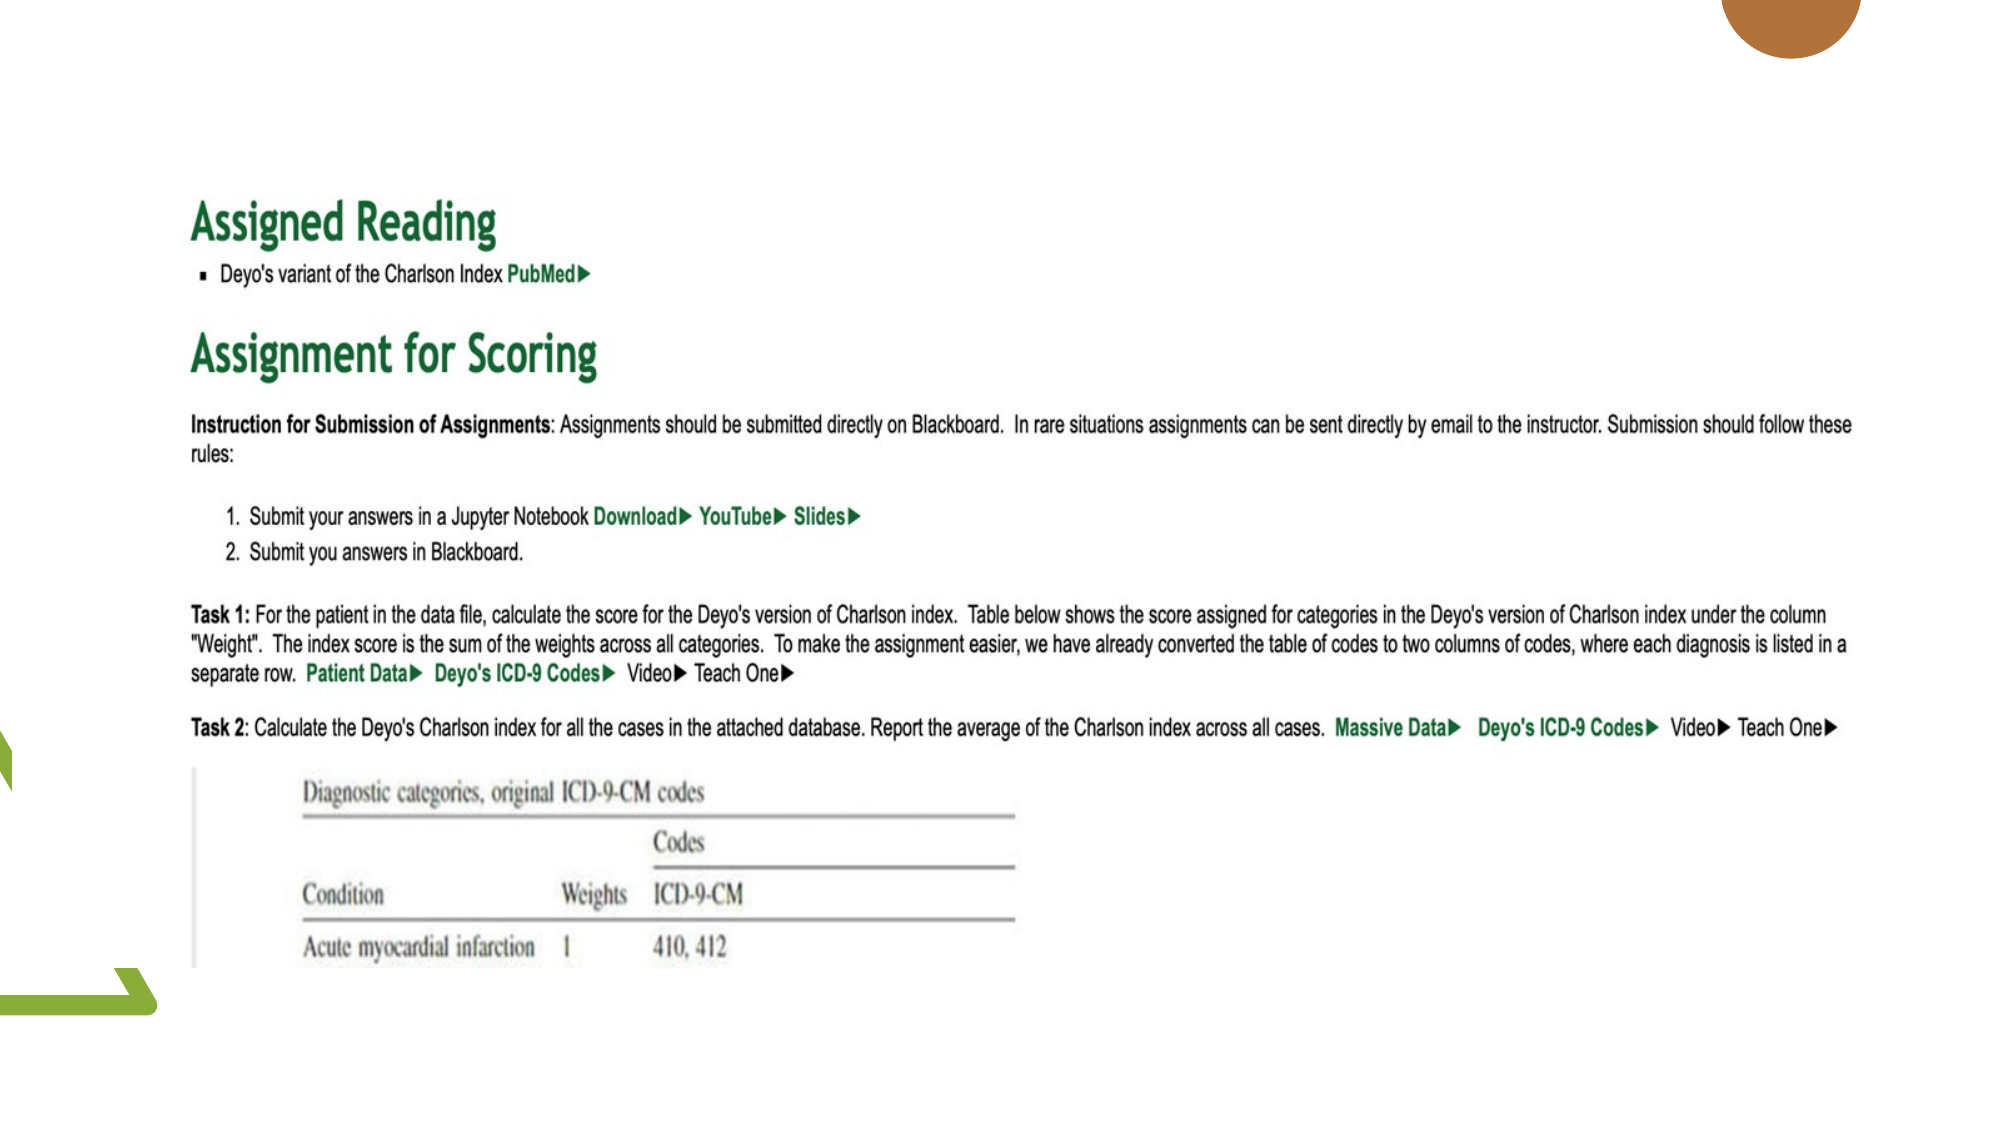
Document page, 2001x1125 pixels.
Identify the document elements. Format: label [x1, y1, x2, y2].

picture [12, 157, 1988, 968]
